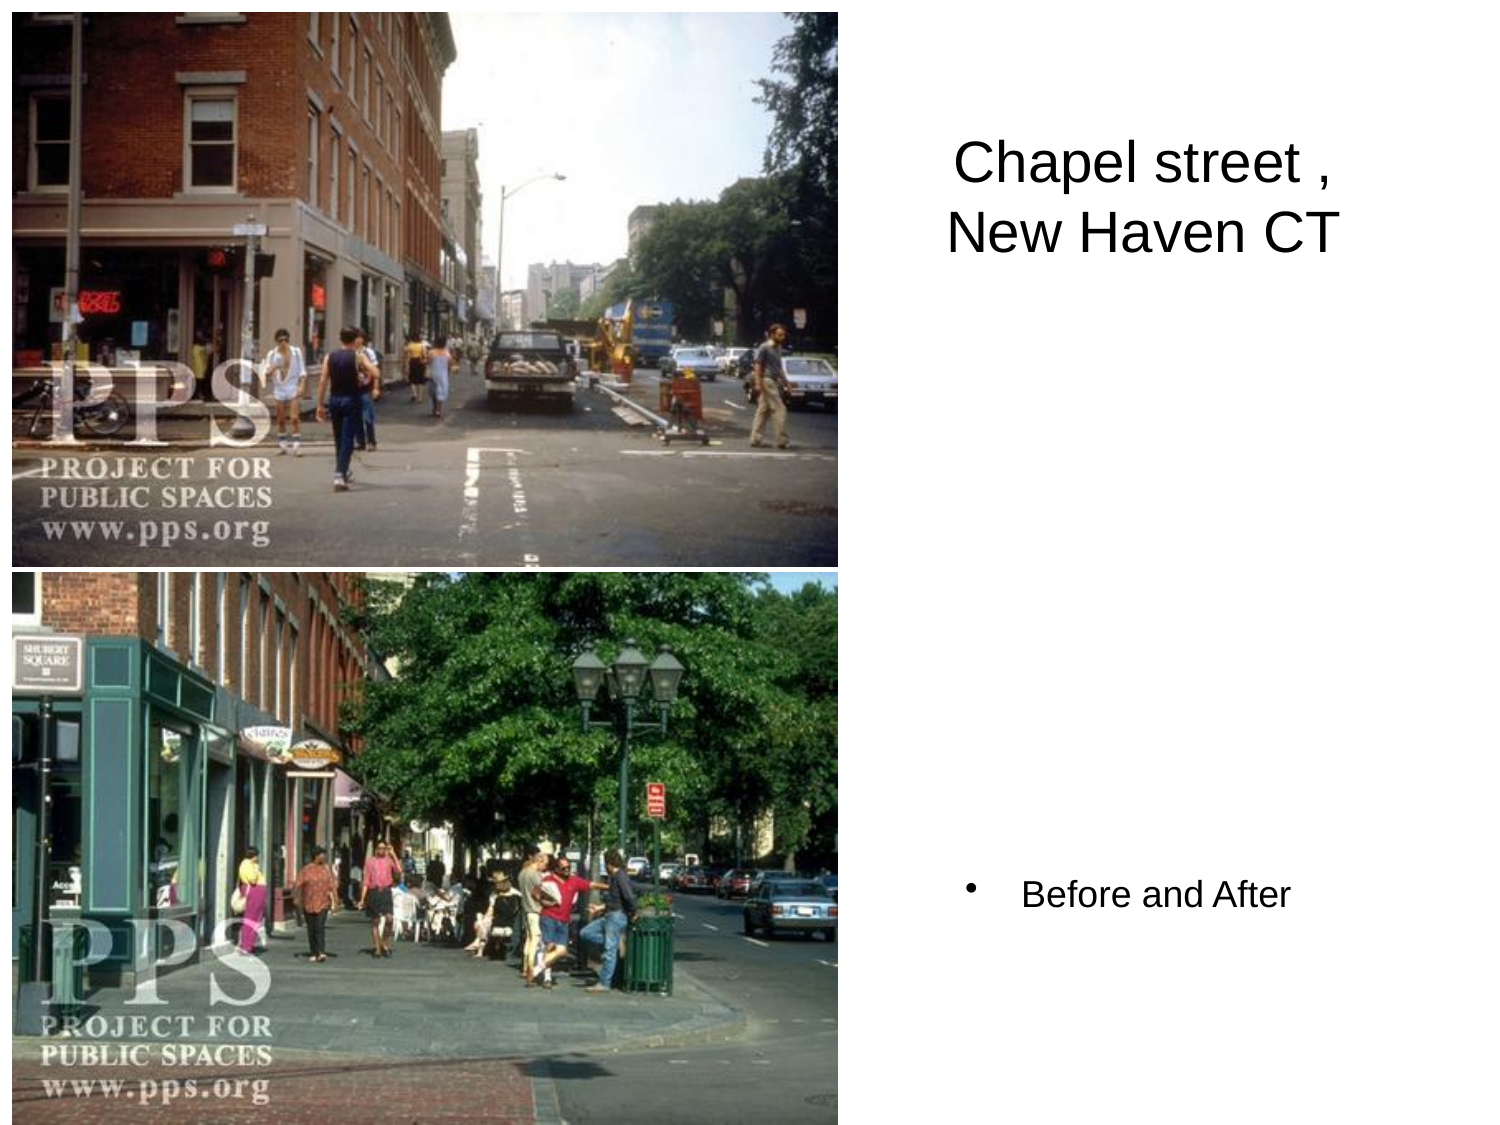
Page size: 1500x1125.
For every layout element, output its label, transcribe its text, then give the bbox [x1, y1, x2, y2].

picture [12, 572, 838, 1125]
title Chapel street , New Haven CT [900, 99, 1388, 288]
list Before and After [950, 862, 1388, 1000]
picture [12, 12, 838, 567]
